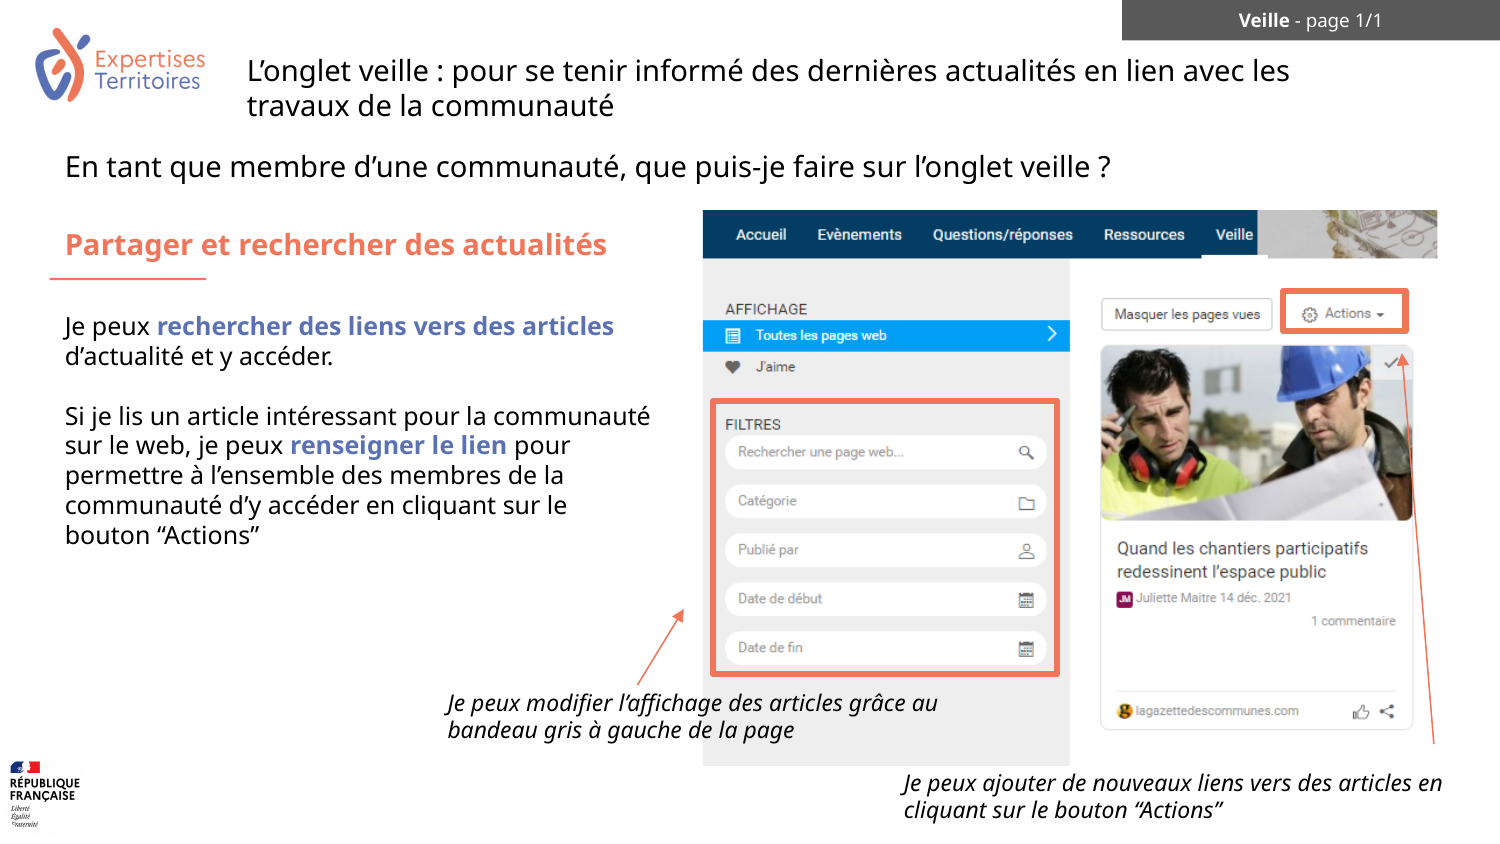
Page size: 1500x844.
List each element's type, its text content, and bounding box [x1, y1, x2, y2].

picture [702, 210, 1500, 766]
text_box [1401, 352, 1435, 745]
text_box En tant que membre d’une communauté, que puis-je faire sur l’onglet veille ? [49, 132, 1406, 199]
picture [0, 750, 90, 838]
text_box Partager et rechercher des actualités [49, 210, 670, 277]
text_box Je peux modifier l’affichage des articles grâce au bandeau gris à gauche de la page [432, 685, 697, 747]
text_box Je peux rechercher des liens vers des articles d’actualité et y accéder. Si je lis un article intéressant pour la communauté sur le web, je peux renseigner le lien pour permettre à l’ensemble des membres de la communauté d’y accéder en cliquant sur le bouton “Actions” [49, 295, 670, 721]
text_box L’onglet veille : pour se tenir informé des dernières actualités en lien avec les travaux de la communauté [231, 37, 1411, 138]
text_box Veille - page 1/1 [1122, 0, 1500, 41]
picture [30, 17, 211, 119]
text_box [637, 608, 685, 686]
text_box Je peux ajouter de nouveaux liens vers des articles en cliquant sur le bouton “Actions” [888, 765, 1489, 827]
text_box [49, 277, 207, 281]
